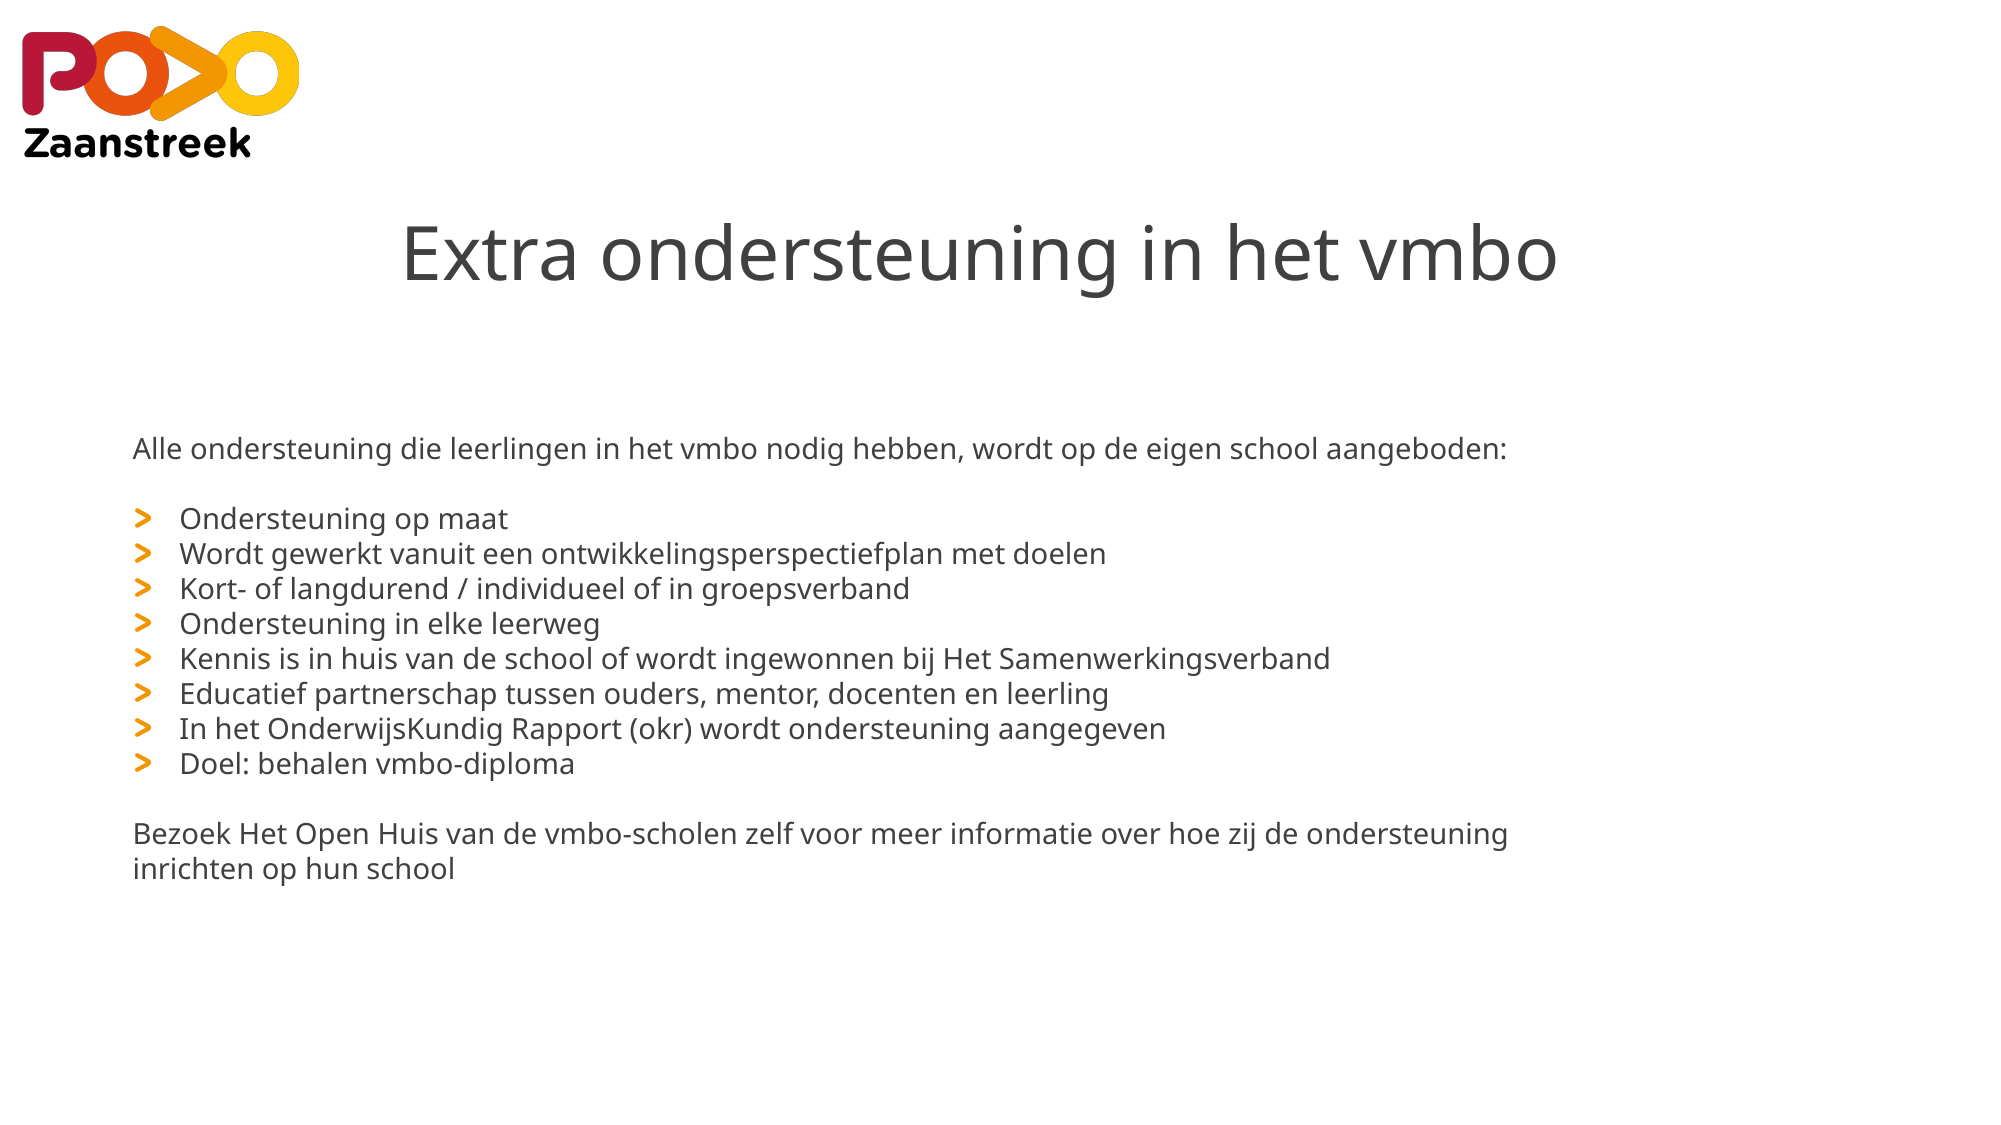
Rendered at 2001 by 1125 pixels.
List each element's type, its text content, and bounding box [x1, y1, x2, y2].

text_box Alle ondersteuning die leerlingen in het vmbo nodig hebben, wordt op de eigen school aangeboden: Ondersteuning op maat​ Wordt gewerkt vanuit een ontwikkelingsperspectiefplan met doelen Kort- of langdurend​ / individueel of in groepsverband Ondersteuning in elke leerweg​ Kennis is in huis van de school of wordt ingewonnen bij Het Samenwerkingsverband Educatief partnerschap tussen ouders, mentor, docenten en leerling In het OnderwijsKundig Rapport (okr) wordt ondersteuning aangegeven​ Doel: behalen vmbo-diploma​ Bezoek Het Open Huis van de vmbo-scholen zelf voor meer informatie over hoe zij de ondersteuning inrichten op hun school [117, 423, 1598, 928]
title Extra ondersteuning in het vmbo [117, 208, 1843, 426]
picture [132, 752, 154, 773]
picture [17, 25, 299, 160]
picture [132, 507, 154, 529]
picture [132, 647, 154, 668]
picture [132, 682, 154, 703]
picture [132, 612, 154, 633]
picture [132, 542, 154, 564]
picture [132, 577, 154, 598]
picture [132, 717, 154, 738]
